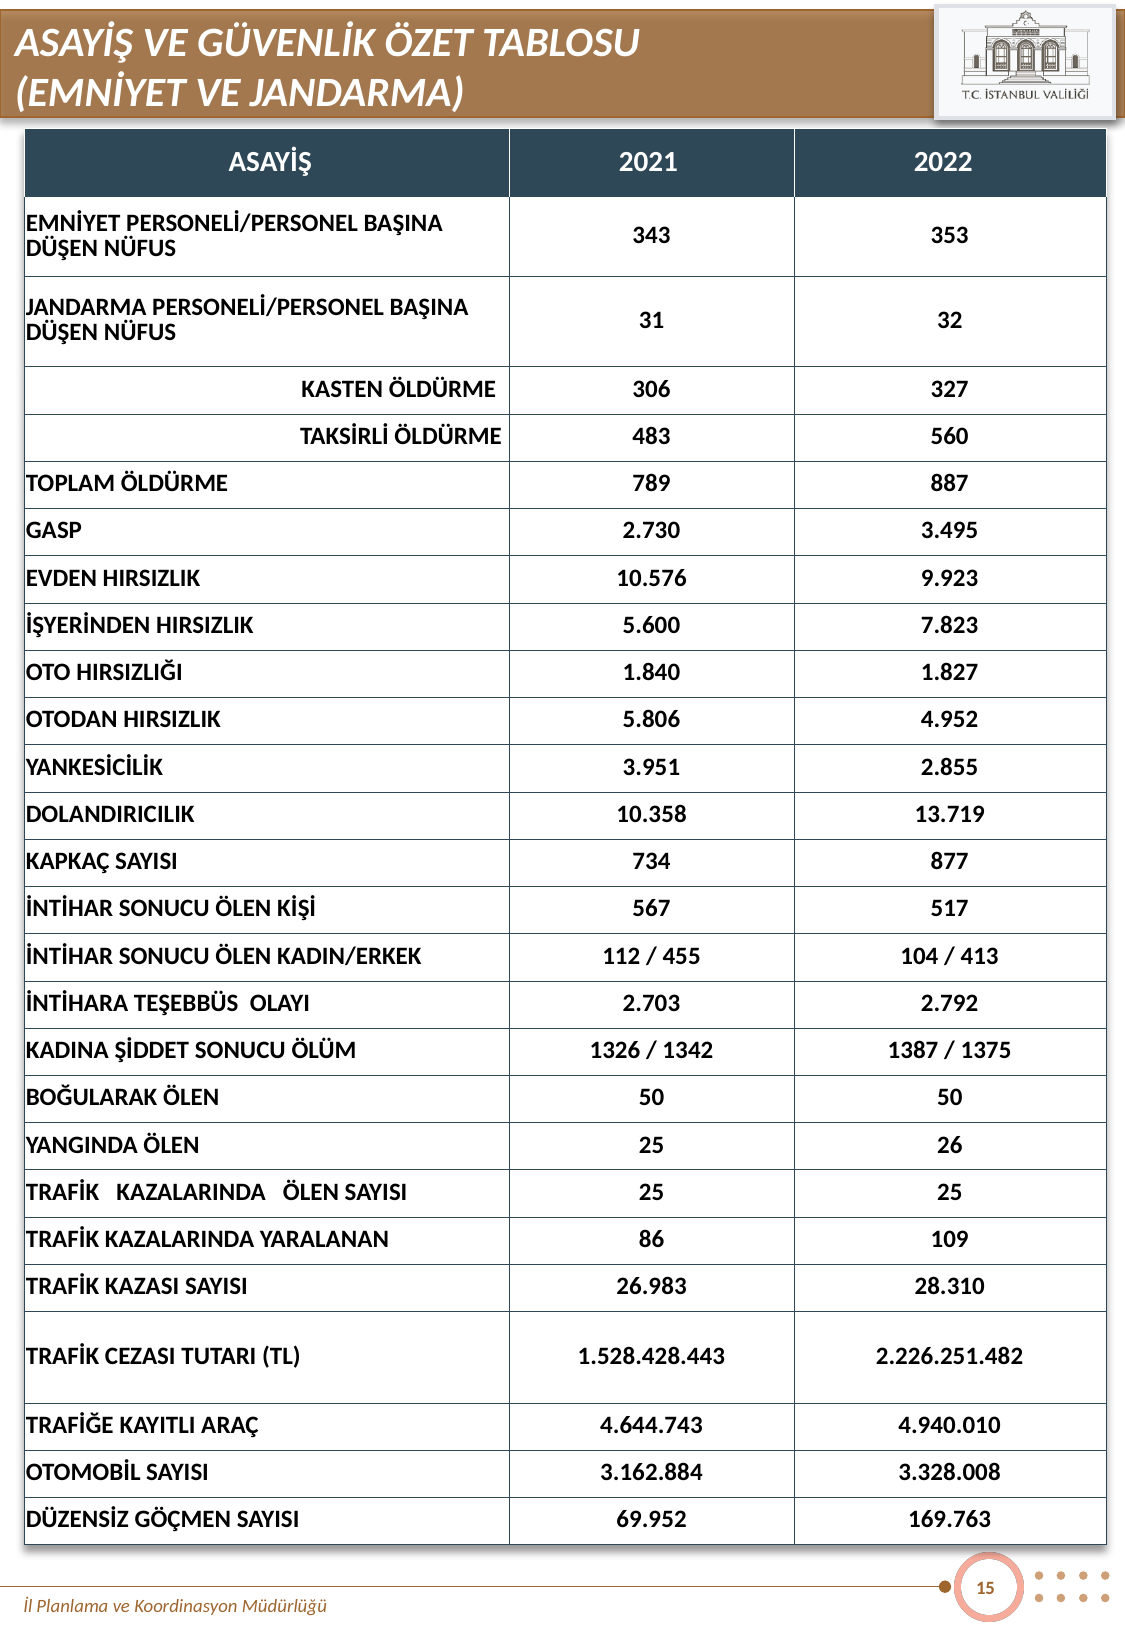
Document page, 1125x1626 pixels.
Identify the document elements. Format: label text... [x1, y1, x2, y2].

table_cell 50 [795, 1076, 1106, 1122]
table_cell TRAFİK CEZASI TUTARI (TL) [25, 1312, 509, 1403]
table_cell YANGINDA ÖLEN [25, 1123, 509, 1169]
table_cell 2.226.251.482 [795, 1312, 1106, 1403]
table_cell 2.730 [510, 509, 794, 555]
table_cell 343 [510, 198, 794, 276]
table_cell 31 [510, 277, 794, 366]
table_cell 1387 / 1375 [795, 1029, 1106, 1075]
table_cell 112 / 455 [510, 934, 794, 981]
table_cell JANDARMA PERSONELİ/PERSONEL BAŞINA DÜŞEN NÜFUS [25, 277, 509, 366]
table_cell 3.495 [795, 509, 1106, 555]
table_cell 10.358 [510, 793, 794, 839]
table_cell 353 [795, 198, 1106, 276]
table_cell 26.983 [510, 1265, 794, 1311]
table_cell YANKESİCİLİK [25, 745, 509, 792]
table_cell İNTİHARA TEŞEBBÜS OLAYI [25, 982, 509, 1028]
table_cell 26 [795, 1123, 1106, 1169]
table_cell 306 [510, 367, 794, 414]
table_cell EMNİYET PERSONELİ/PERSONEL BAŞINA DÜŞEN NÜFUS [25, 198, 509, 276]
table_cell 327 [795, 367, 1106, 414]
table_cell 25 [510, 1123, 794, 1169]
table_cell 789 [510, 462, 794, 508]
table_cell 4.940.010 [795, 1404, 1106, 1450]
table_cell 1.840 [510, 651, 794, 697]
table_cell 86 [510, 1218, 794, 1264]
table_cell 109 [795, 1218, 1106, 1264]
table_cell DOLANDIRICILIK [25, 793, 509, 839]
table_cell TAKSİRLİ ÖLDÜRME [25, 415, 509, 461]
table_cell DÜZENSİZ GÖÇMEN SAYISI [25, 1498, 509, 1544]
table_cell 5.600 [510, 604, 794, 650]
table_cell 25 [510, 1170, 794, 1217]
table_cell KAPKAÇ SAYISI [25, 840, 509, 886]
table_cell 877 [795, 840, 1106, 886]
table_cell GASP [25, 509, 509, 555]
table_cell 3.951 [510, 745, 794, 792]
table_cell OTOMOBİL SAYISI [25, 1451, 509, 1497]
table_cell 5.806 [510, 698, 794, 744]
table_cell TOPLAM ÖLDÜRME [25, 462, 509, 508]
table_cell 734 [510, 840, 794, 886]
table_cell 3.162.884 [510, 1451, 794, 1497]
table_cell 169.763 [795, 1498, 1106, 1544]
table_cell 10.576 [510, 556, 794, 603]
table_cell 28.310 [795, 1265, 1106, 1311]
table_cell 2.792 [795, 982, 1106, 1028]
table_cell 13.719 [795, 793, 1106, 839]
table_cell 9.923 [795, 556, 1106, 603]
table_cell OTODAN HIRSIZLIK [25, 698, 509, 744]
table_header ASAYİŞ [25, 129, 509, 197]
picture [954, 1552, 1024, 1622]
table_cell 4.952 [795, 698, 1106, 744]
table_cell 4.644.743 [510, 1404, 794, 1450]
table_header 2022 [795, 129, 1106, 197]
table_cell KADINA ŞİDDET SONUCU ÖLÜM [25, 1029, 509, 1075]
table_cell 104 / 413 [795, 934, 1106, 981]
table_cell 2.703 [510, 982, 794, 1028]
table_cell 3.328.008 [795, 1451, 1106, 1497]
table_cell 1326 / 1342 [510, 1029, 794, 1075]
table_cell 567 [510, 887, 794, 933]
table_header 2021 [510, 129, 794, 197]
table_cell TRAFİK KAZASI SAYISI [25, 1265, 509, 1311]
table_cell EVDEN HIRSIZLIK [25, 556, 509, 603]
table_cell 69.952 [510, 1498, 794, 1544]
table_cell İNTİHAR SONUCU ÖLEN KİŞİ [25, 887, 509, 933]
table_cell İŞYERİNDEN HIRSIZLIK [25, 604, 509, 650]
table_cell OTO HIRSIZLIĞI [25, 651, 509, 697]
table_cell TRAFİK KAZALARINDA ÖLEN SAYISI [25, 1170, 509, 1217]
table_cell 2.855 [795, 745, 1106, 792]
table_cell 25 [795, 1170, 1106, 1217]
table_cell TRAFİĞE KAYITLI ARAÇ [25, 1404, 509, 1450]
table_cell 1.528.428.443 [510, 1312, 794, 1403]
table_cell BOĞULARAK ÖLEN [25, 1076, 509, 1122]
table_cell 560 [795, 415, 1106, 461]
table_cell İNTİHAR SONUCU ÖLEN KADIN/ERKEK [25, 934, 509, 981]
table_cell 32 [795, 277, 1106, 366]
table_cell 887 [795, 462, 1106, 508]
slide_number 15 [961, 1555, 1037, 1618]
table_cell 7.823 [795, 604, 1106, 650]
table_cell 517 [795, 887, 1106, 933]
table_cell 1.827 [795, 651, 1106, 697]
table_cell 483 [510, 415, 794, 461]
table_cell TRAFİK KAZALARINDA YARALANAN [25, 1218, 509, 1264]
table_cell KASTEN ÖLDÜRME [25, 367, 509, 414]
table_cell 50 [510, 1076, 794, 1122]
text_box ASAYİŞ VE GÜVENLİK ÖZET TABLOSU (EMNİYET VE JANDARMA) [0, 7, 1125, 122]
